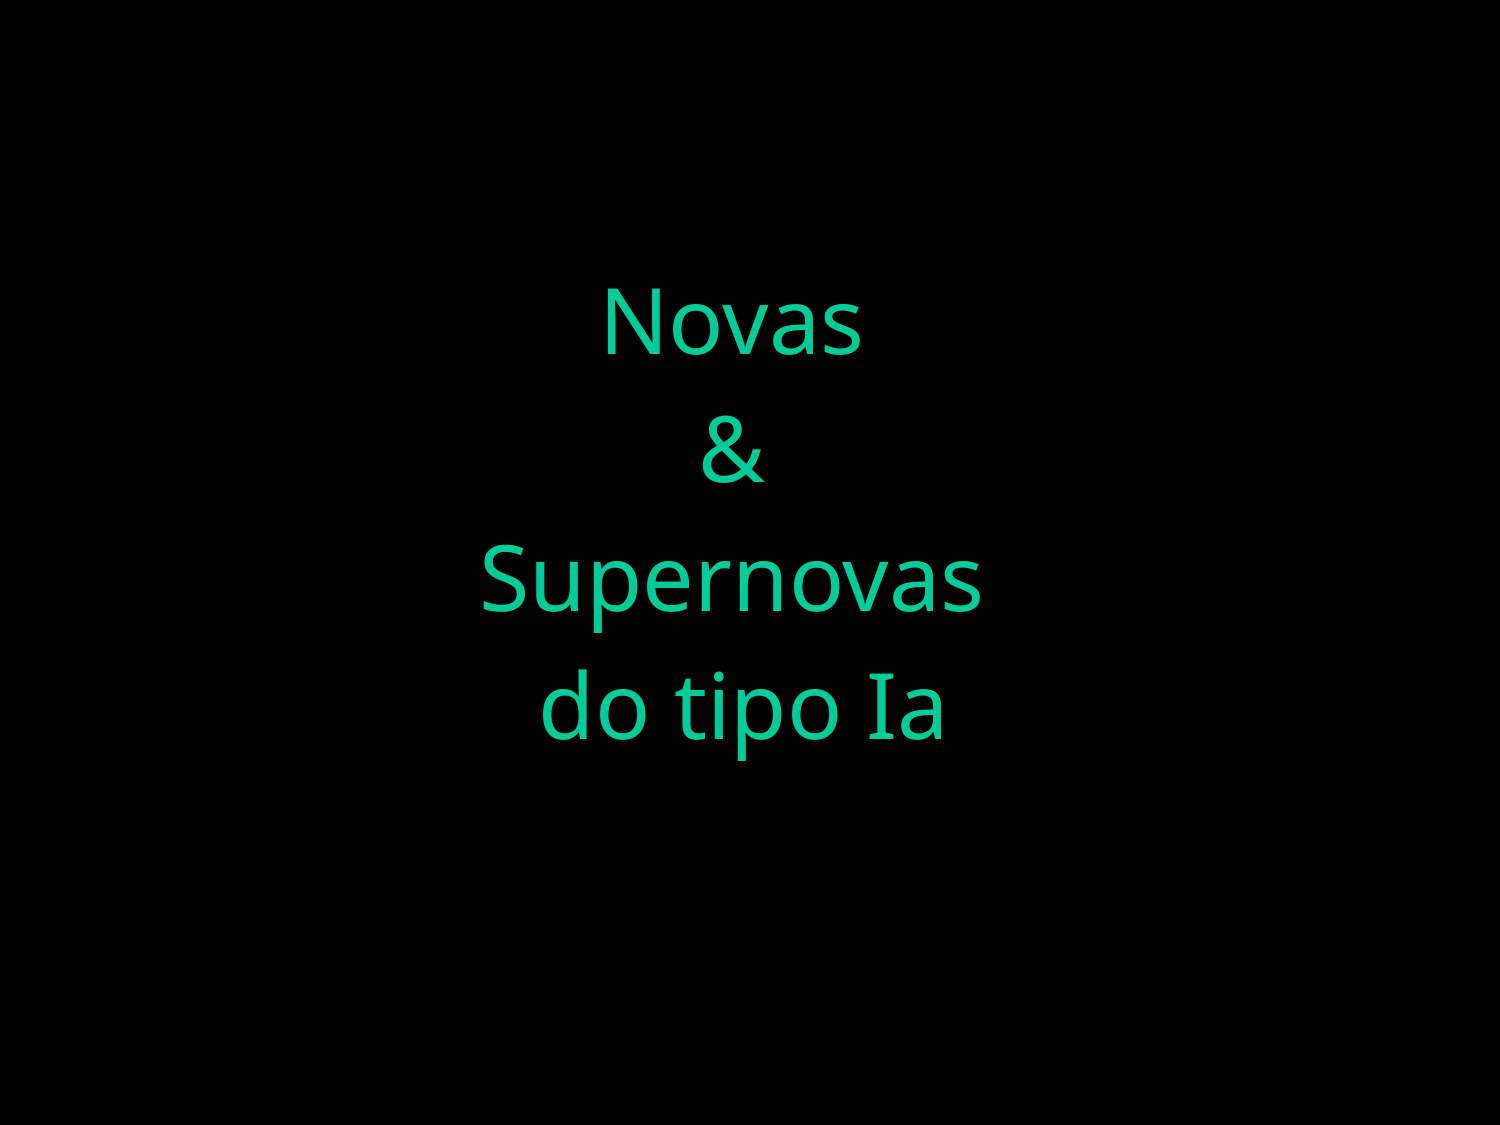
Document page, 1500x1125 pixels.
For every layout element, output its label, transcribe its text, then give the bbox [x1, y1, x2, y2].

subtitle Novas & Supernovas do tipo Ia [29, 255, 1459, 575]
